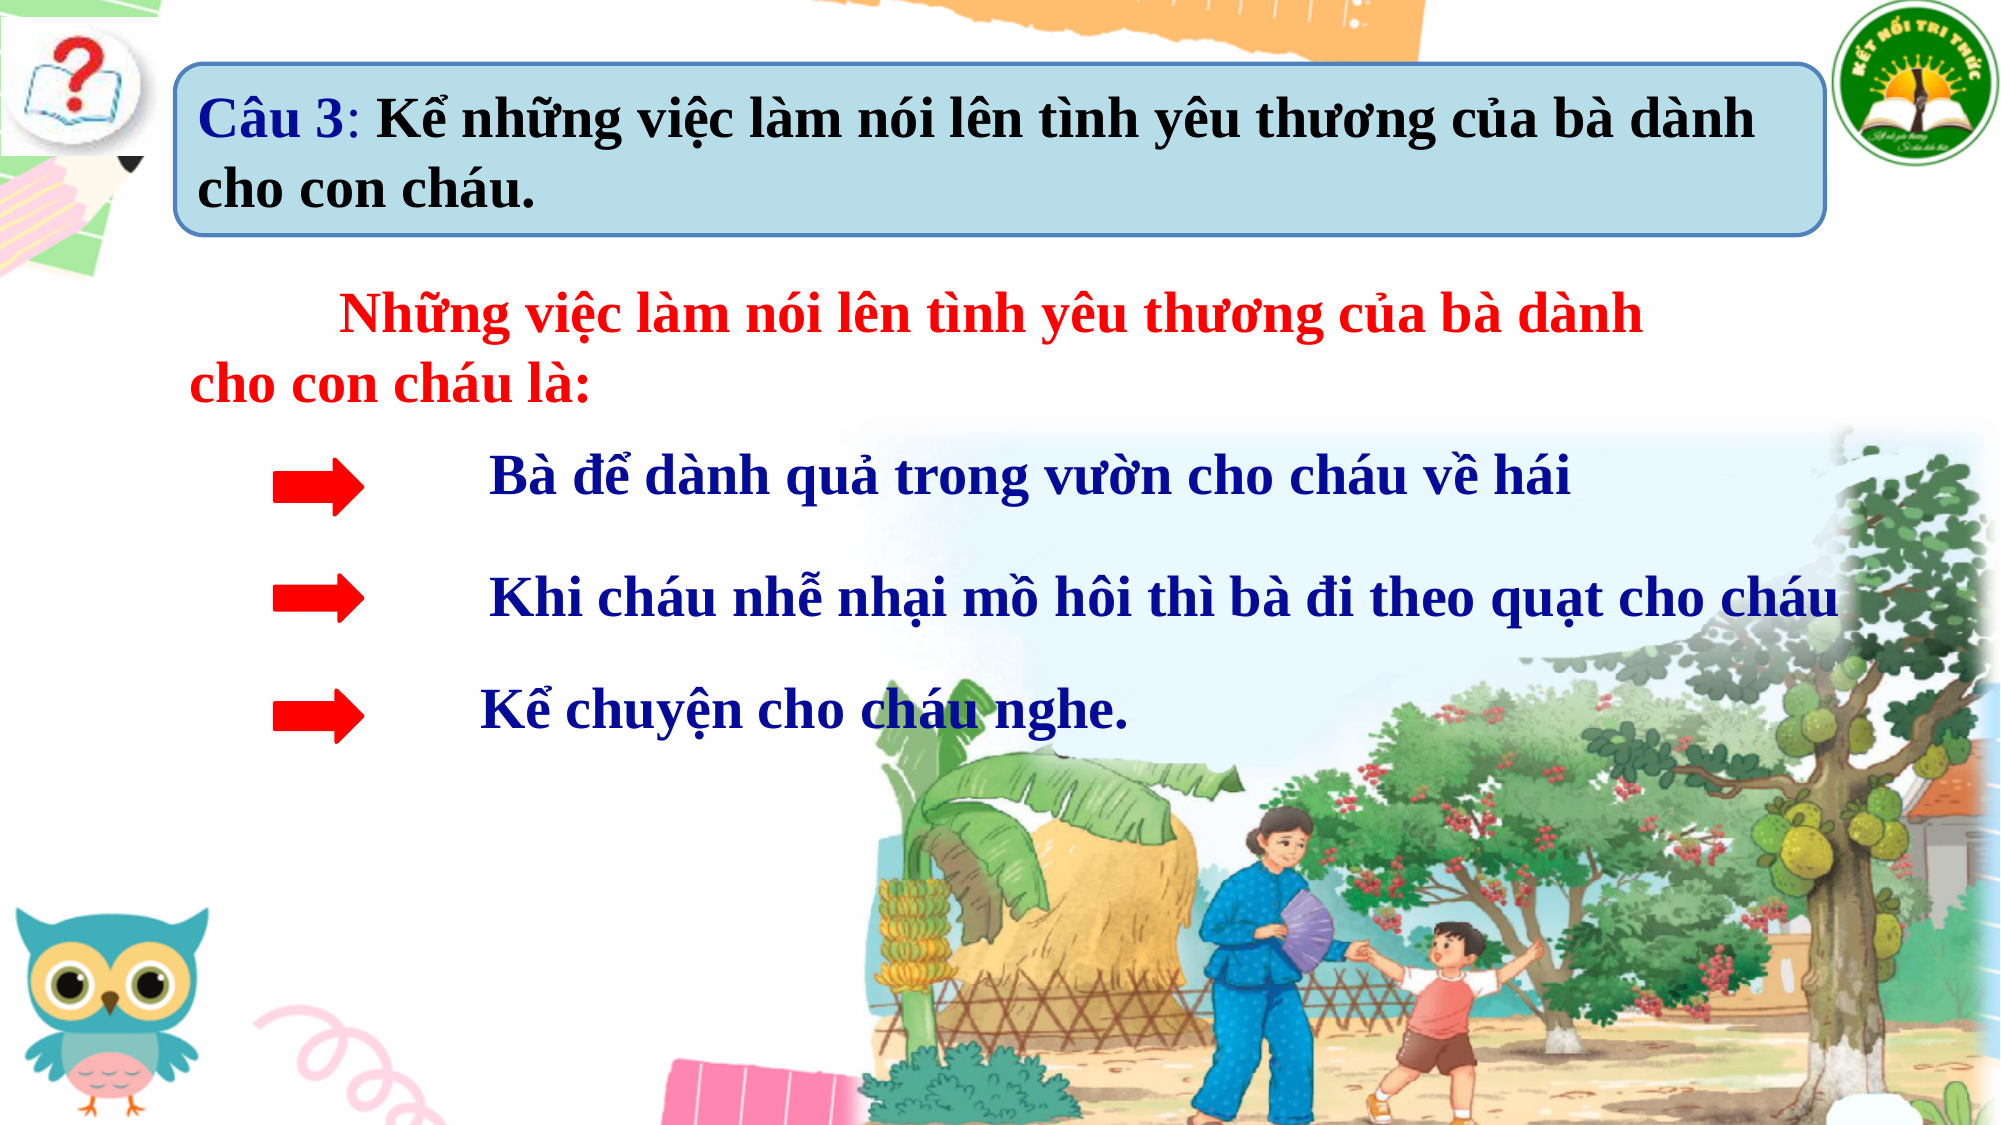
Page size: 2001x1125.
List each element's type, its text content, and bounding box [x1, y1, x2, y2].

text_box Khi cháu nhễ nhại mồ hôi thì bà đi theo quạt cho cháu [474, 550, 831, 636]
text_box [272, 688, 365, 744]
text_box Câu 3: Kể những việc làm nói lên tình yêu thương của bà dành cho con cháu. [172, 61, 1828, 238]
text_box Kể chuyện cho cháu nghe. [450, 662, 831, 748]
text_box Những việc làm nói lên tình yêu thương của bà dành cho con cháu là: [174, 266, 1713, 422]
text_box Bà để dành quả trong vườn cho cháu về hái [474, 428, 831, 514]
text_box [272, 573, 365, 623]
picture [0, 0, 2001, 1125]
text_box [272, 457, 365, 517]
